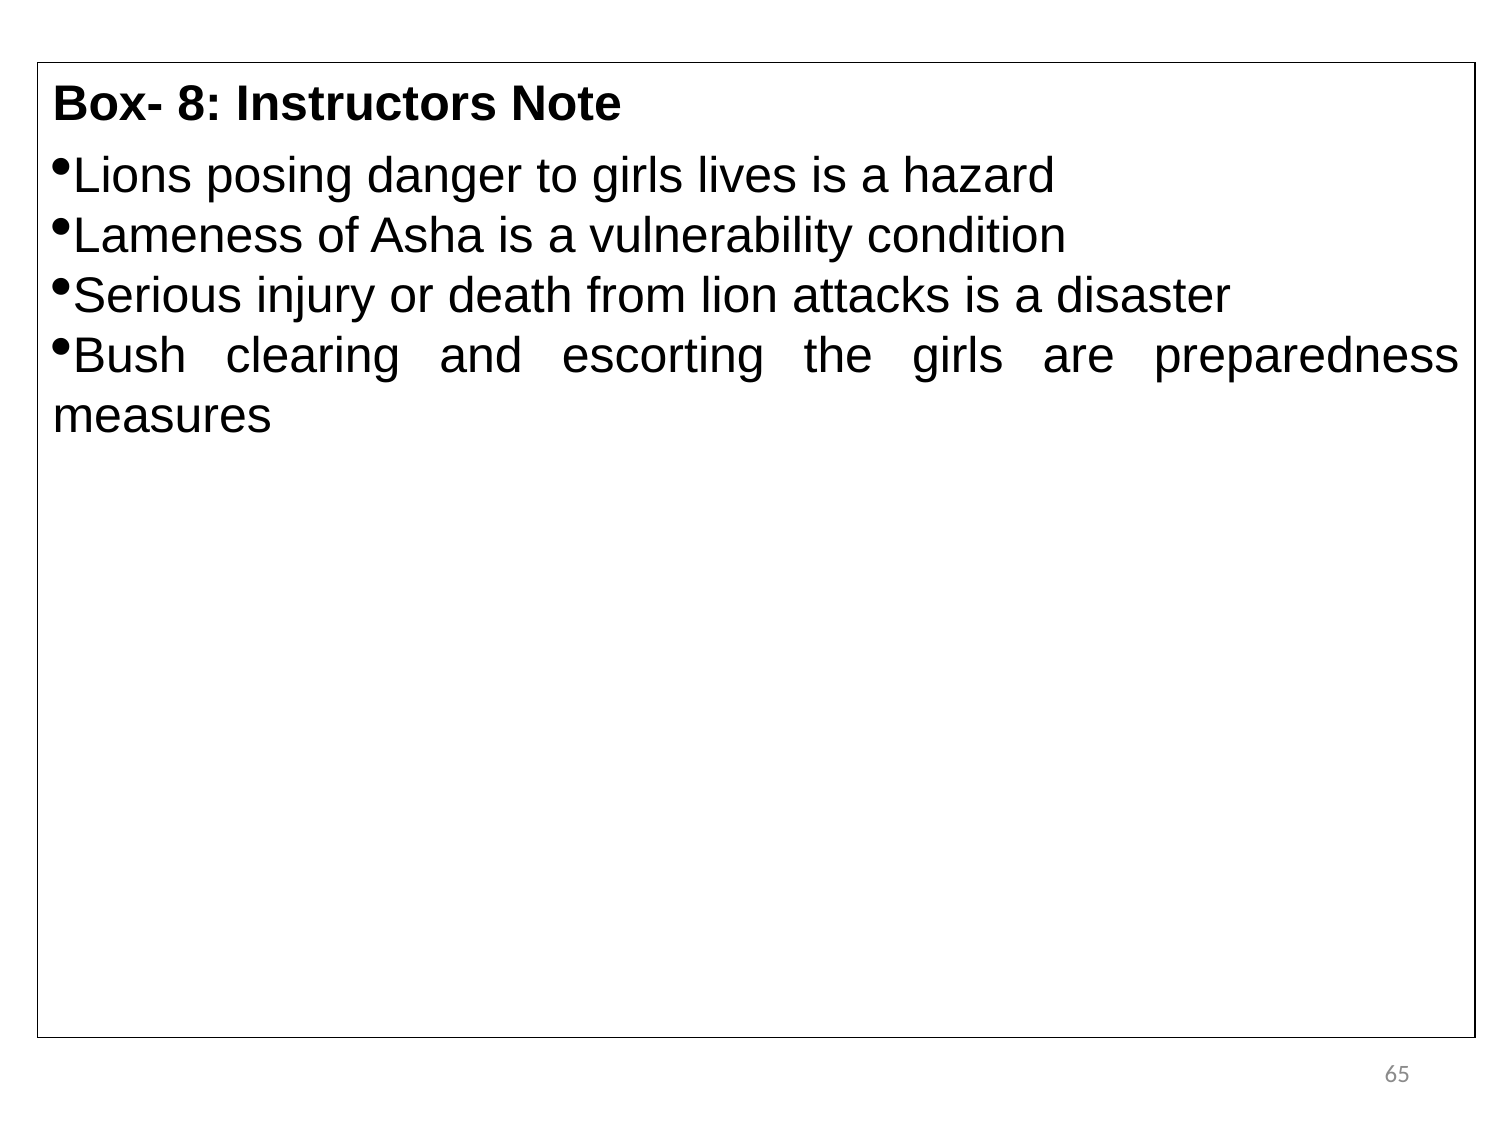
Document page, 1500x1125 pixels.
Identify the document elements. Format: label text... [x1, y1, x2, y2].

slide_number 65 [1074, 1042, 1425, 1103]
text_box Box- 8: Instructors Note Lions posing danger to girls lives is a hazard Lameness of Asha is a vulnerability condition Serious injury or death from lion attacks is a disaster Bush clearing and escorting the girls are preparedness measures [37, 62, 1475, 1038]
